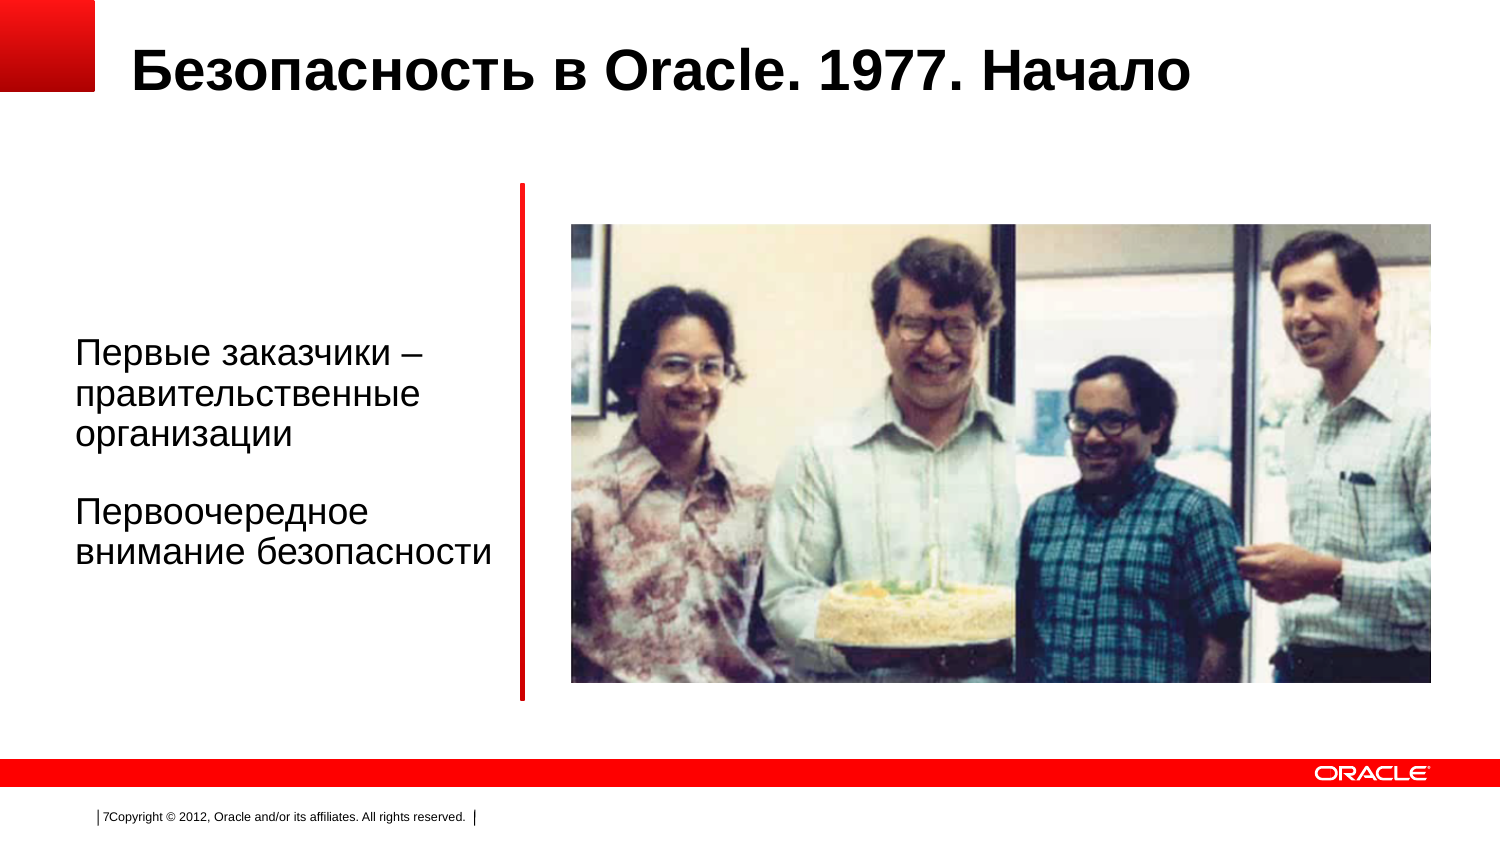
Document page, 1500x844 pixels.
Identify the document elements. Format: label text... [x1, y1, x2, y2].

picture [0, 759, 1500, 787]
title Безопасность в Oracle. 1977. Начало [131, 40, 1482, 167]
list Первые заказчики – правительственные организации Первоочередное внимание безопасности [75, 248, 503, 658]
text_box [571, 224, 1431, 683]
